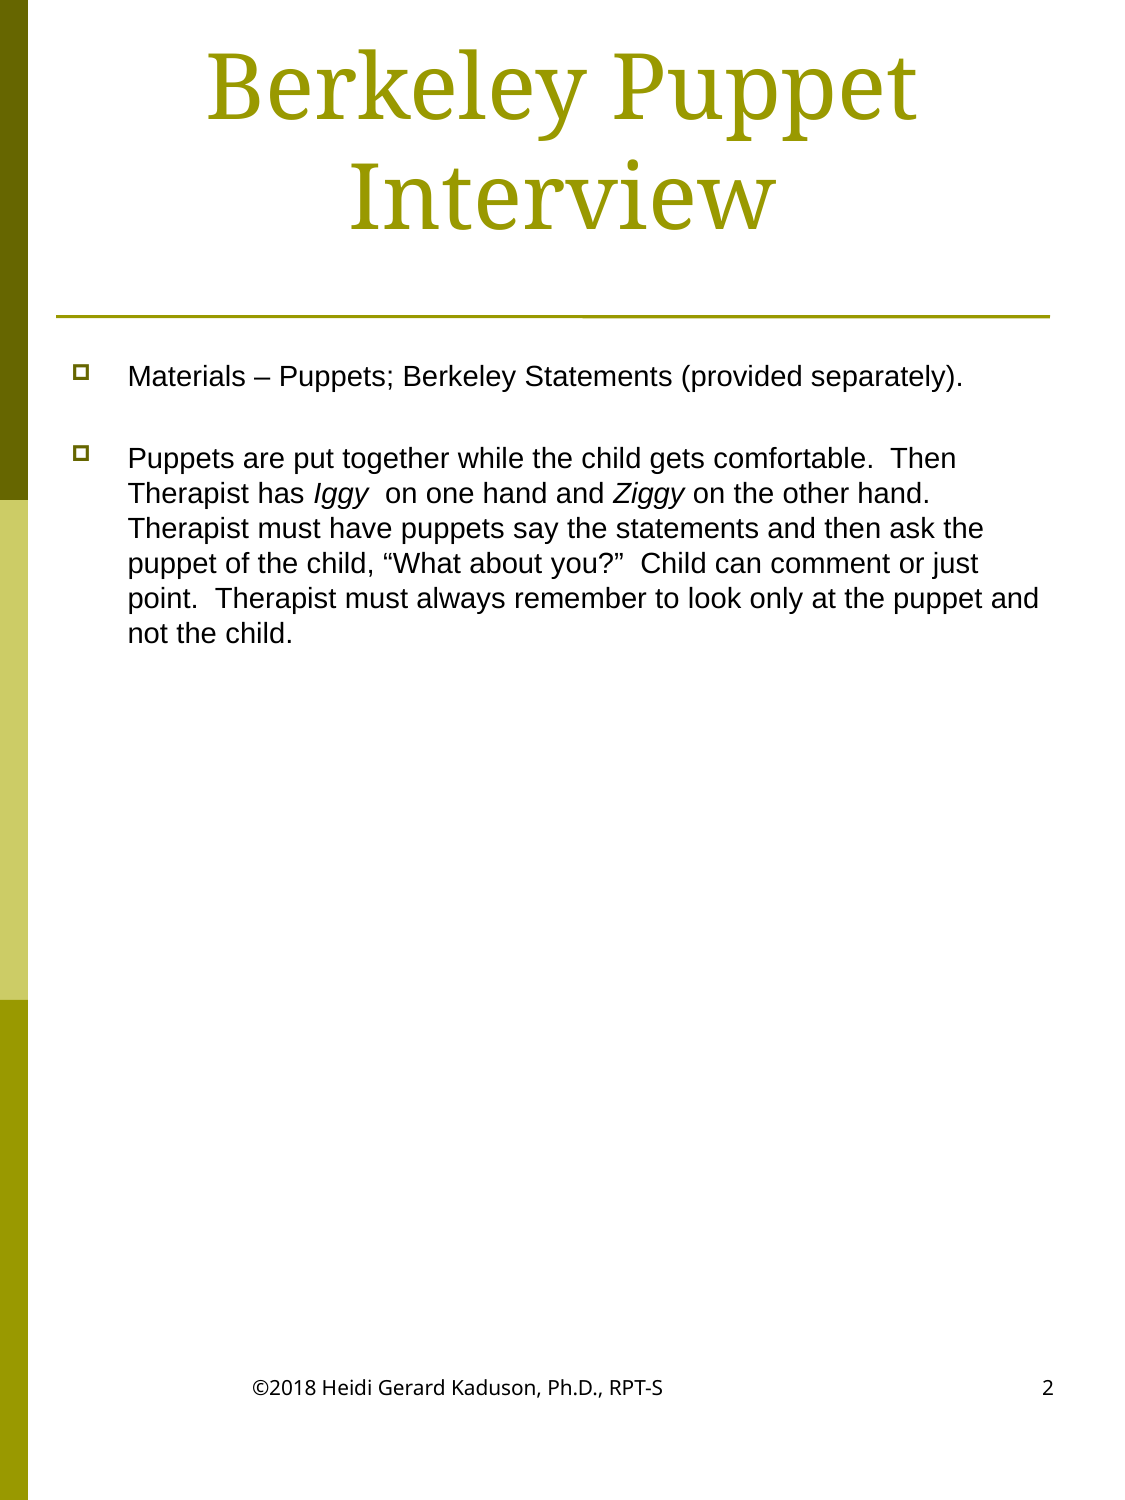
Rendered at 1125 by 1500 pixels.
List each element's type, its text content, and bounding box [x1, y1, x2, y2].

list Materials – Puppets; Berkeley Statements (provided separately). Puppets are put together while the child gets comfortable. Then Therapist has Iggy on one hand and Ziggy on the other hand. Therapist must have puppets say the statements and then ask the puppet of the child, “What about you?” Child can comment or just point. Therapist must always remember to look only at the puppet and not the child. [56, 350, 1069, 1341]
title Berkeley Puppet Interview [56, 60, 1069, 256]
footer ©2018 Heidi Gerard Kaduson, Ph.D., RPT-S [174, 1366, 741, 1467]
slide_number 2 [806, 1366, 1069, 1467]
